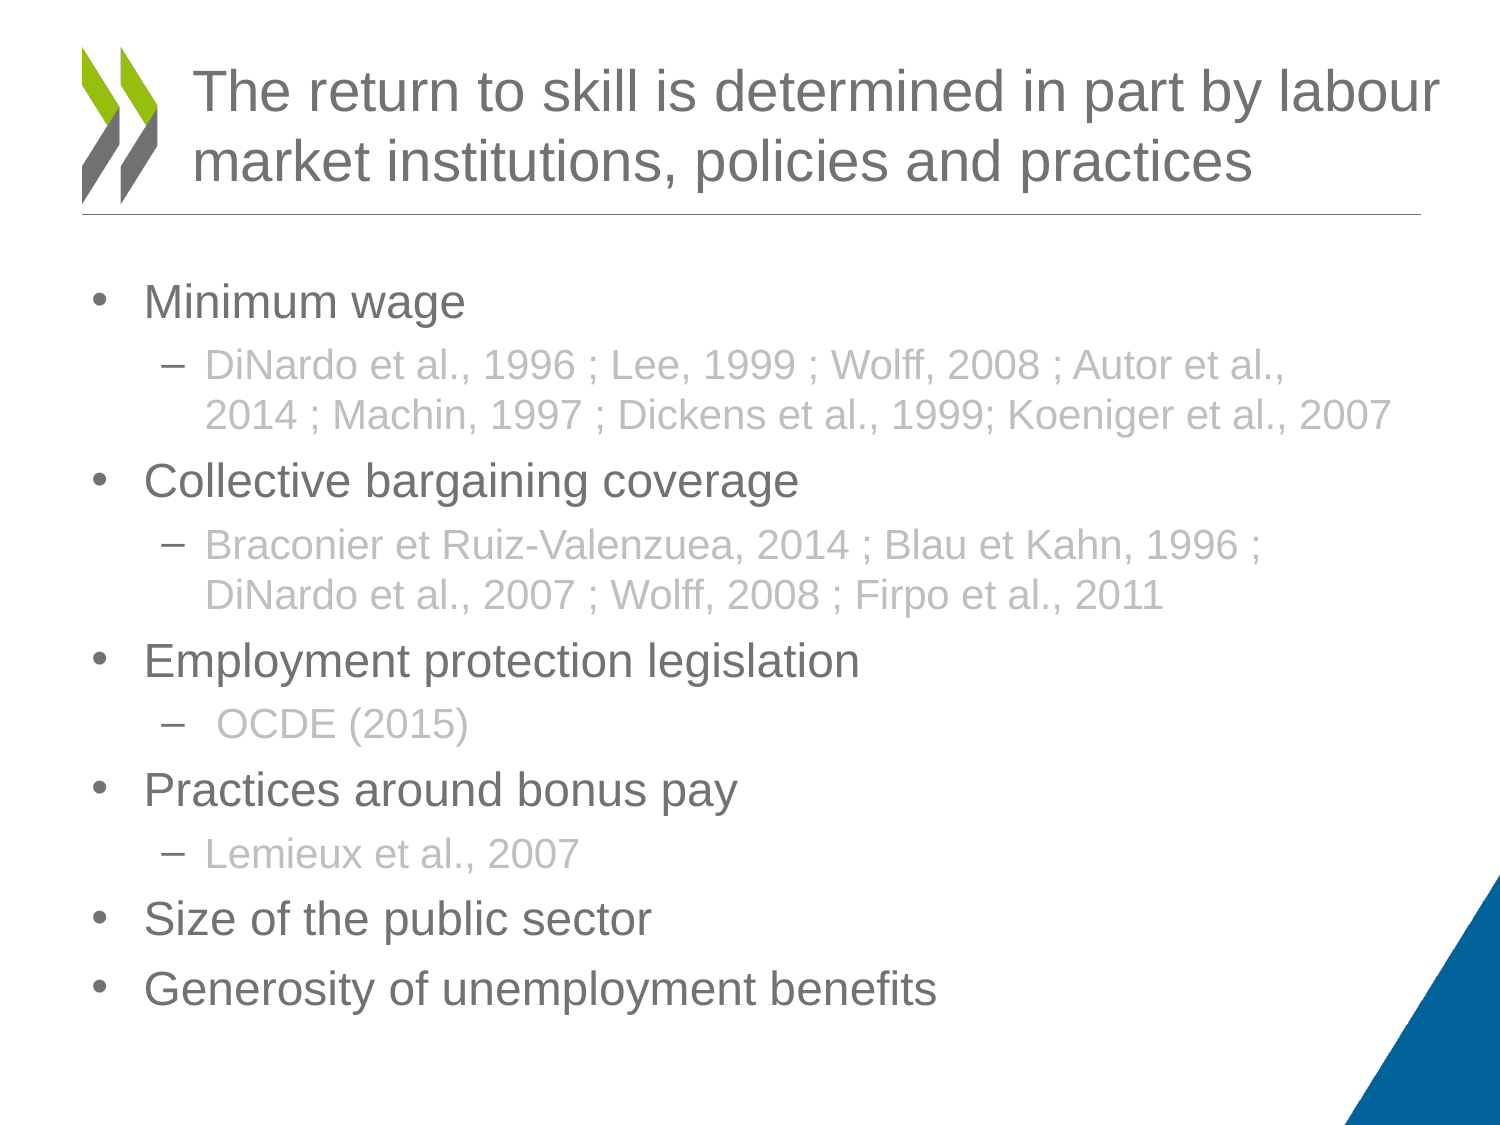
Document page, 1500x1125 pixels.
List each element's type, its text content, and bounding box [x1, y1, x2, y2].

list Minimum wage DiNardo et al., 1996 ; Lee, 1999 ; Wolff, 2008 ; Autor et al., 2014 ; Machin, 1997 ; Dickens et al., 1999; Koeniger et al., 2007 Collective bargaining coverage Braconier et Ruiz-Valenzuea, 2014 ; Blau et Kahn, 1996 ; DiNardo et al., 2007 ; Wolff, 2008 ; Firpo et al., 2011 Employment protection legislation OCDE (2015) Practices around bonus pay Lemieux et al., 2007 Size of the public sector Generosity of unemployment benefits [76, 262, 1425, 1063]
title The return to skill is determined in part by labour market institutions, policies and practices [177, 38, 1463, 207]
picture [1344, 874, 1500, 1125]
